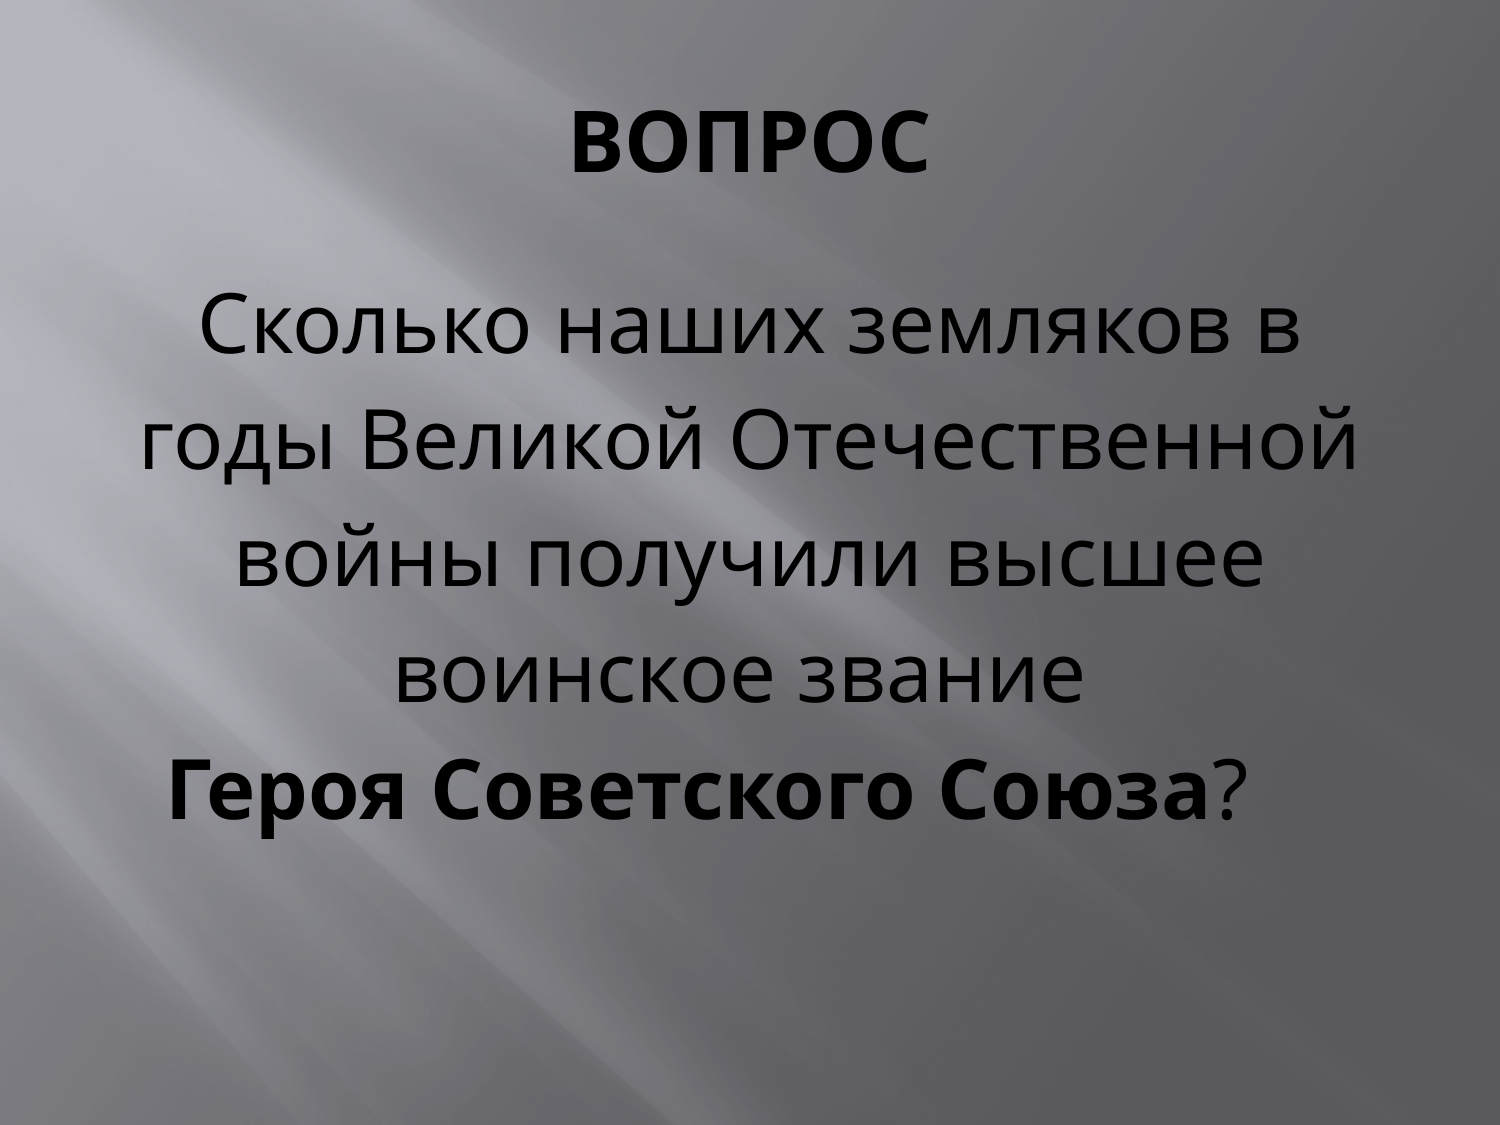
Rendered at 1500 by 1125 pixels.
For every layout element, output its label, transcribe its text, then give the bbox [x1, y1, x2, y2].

list Сколько наших земляков в годы Великой Отечественной войны получили высшее воинское звание Героя Советского Союза? [75, 262, 1425, 1035]
title ВОПРОС [75, 45, 1425, 233]
